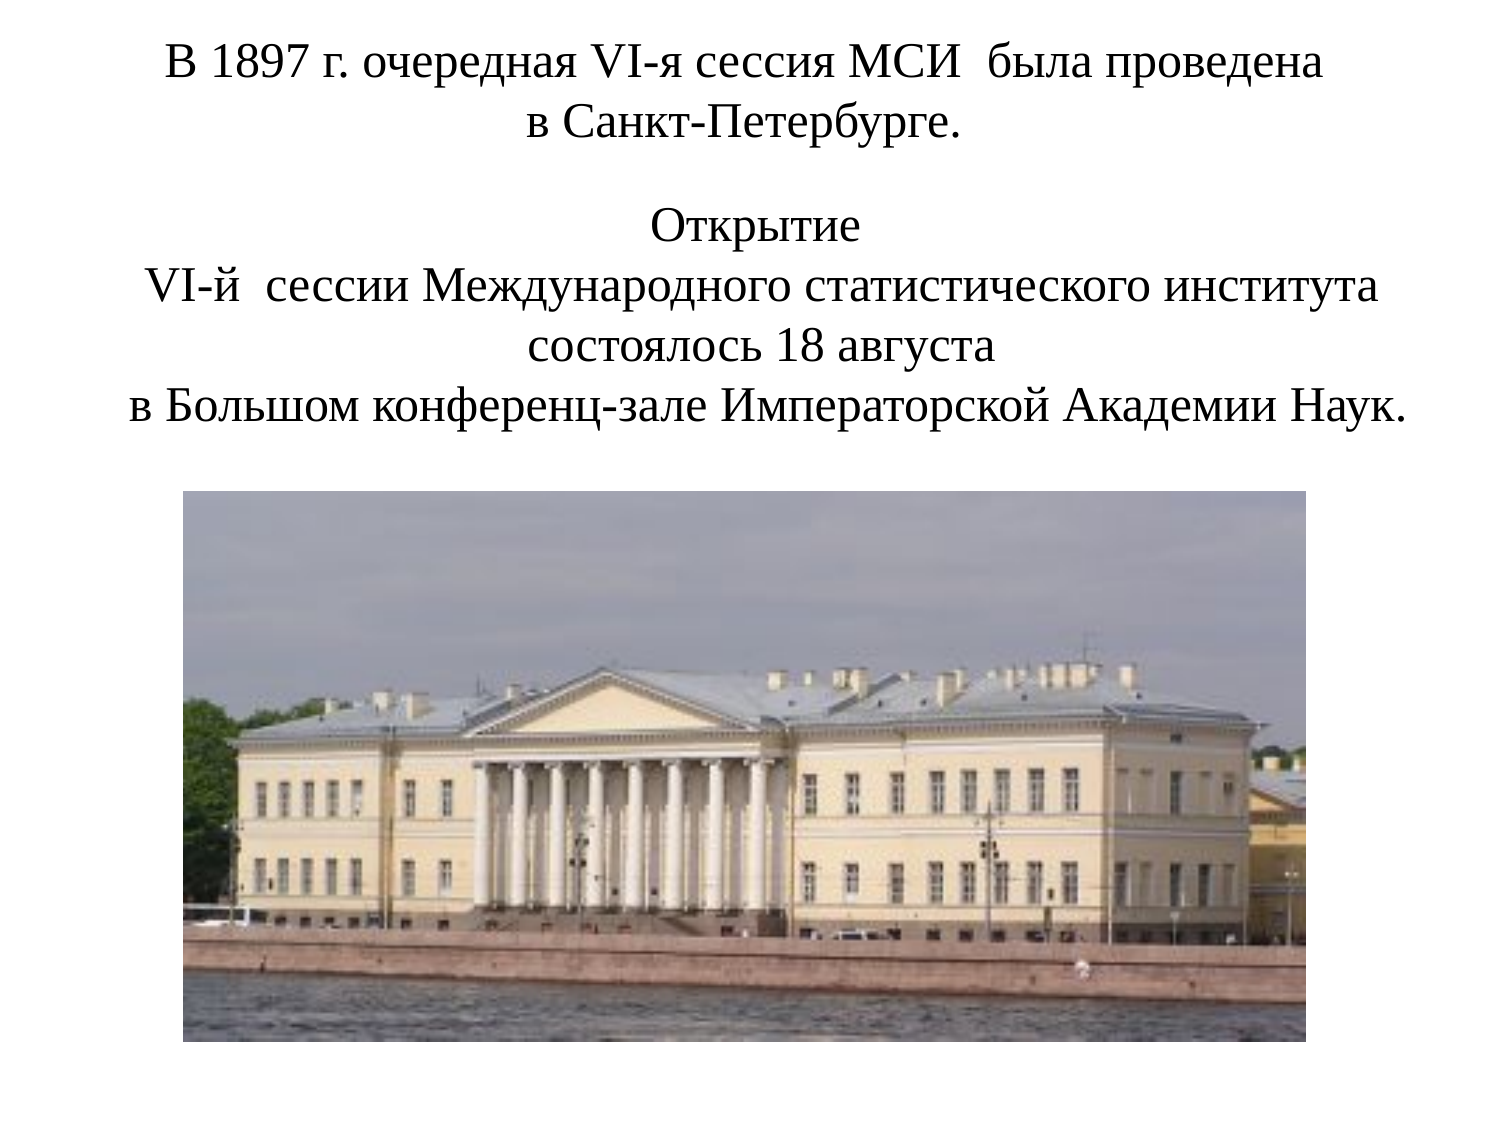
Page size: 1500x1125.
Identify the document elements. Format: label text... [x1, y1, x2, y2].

picture [182, 491, 1306, 1042]
text_box В 1897 г. очередная VI-я сессия МСИ была проведена в Санкт-Петербурге. [29, 19, 1459, 155]
text_box Открытие VI-й сессии Международного статистического института состоялось 18 августа в Большом конференц-зале Императорской Академии Наук. [76, 184, 1447, 440]
